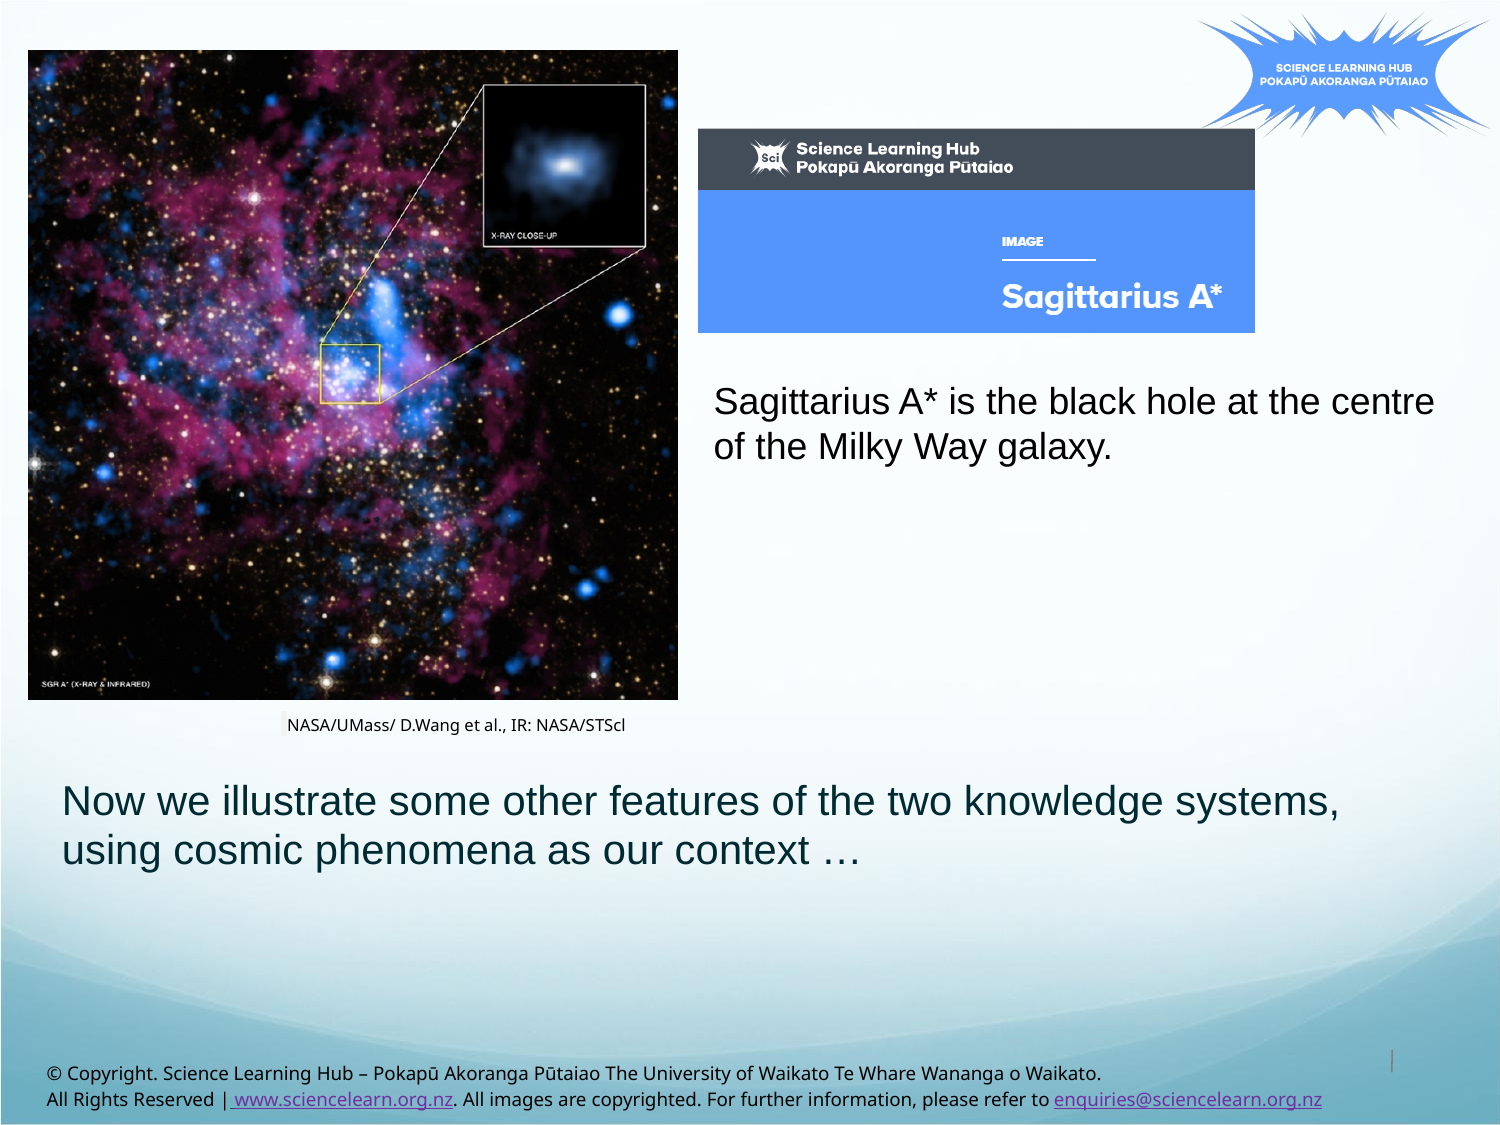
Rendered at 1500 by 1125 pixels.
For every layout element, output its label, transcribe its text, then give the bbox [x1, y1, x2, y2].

picture [0, 0, 1500, 1125]
text_box Sagittarius A* is the black hole at the centre of the Milky Way galaxy. [698, 369, 1478, 475]
text_box © Copyright. Science Learning Hub – Pokapū Akoranga Pūtaiao The University of Waikato Te Whare Wananga o Waikato. All Rights Reserved | www.sciencelearn.org.nz. All images are copyrighted. For further information, please refer to enquiries@sciencelearn.org.nz [31, 1042, 1472, 1109]
text_box NASA/UMass/ D.Wang et al., IR: NASA/STScl [265, 694, 777, 766]
text_box Now we illustrate some other features of the two knowledge systems, using cosmic phenomena as our context … [54, 765, 1478, 881]
